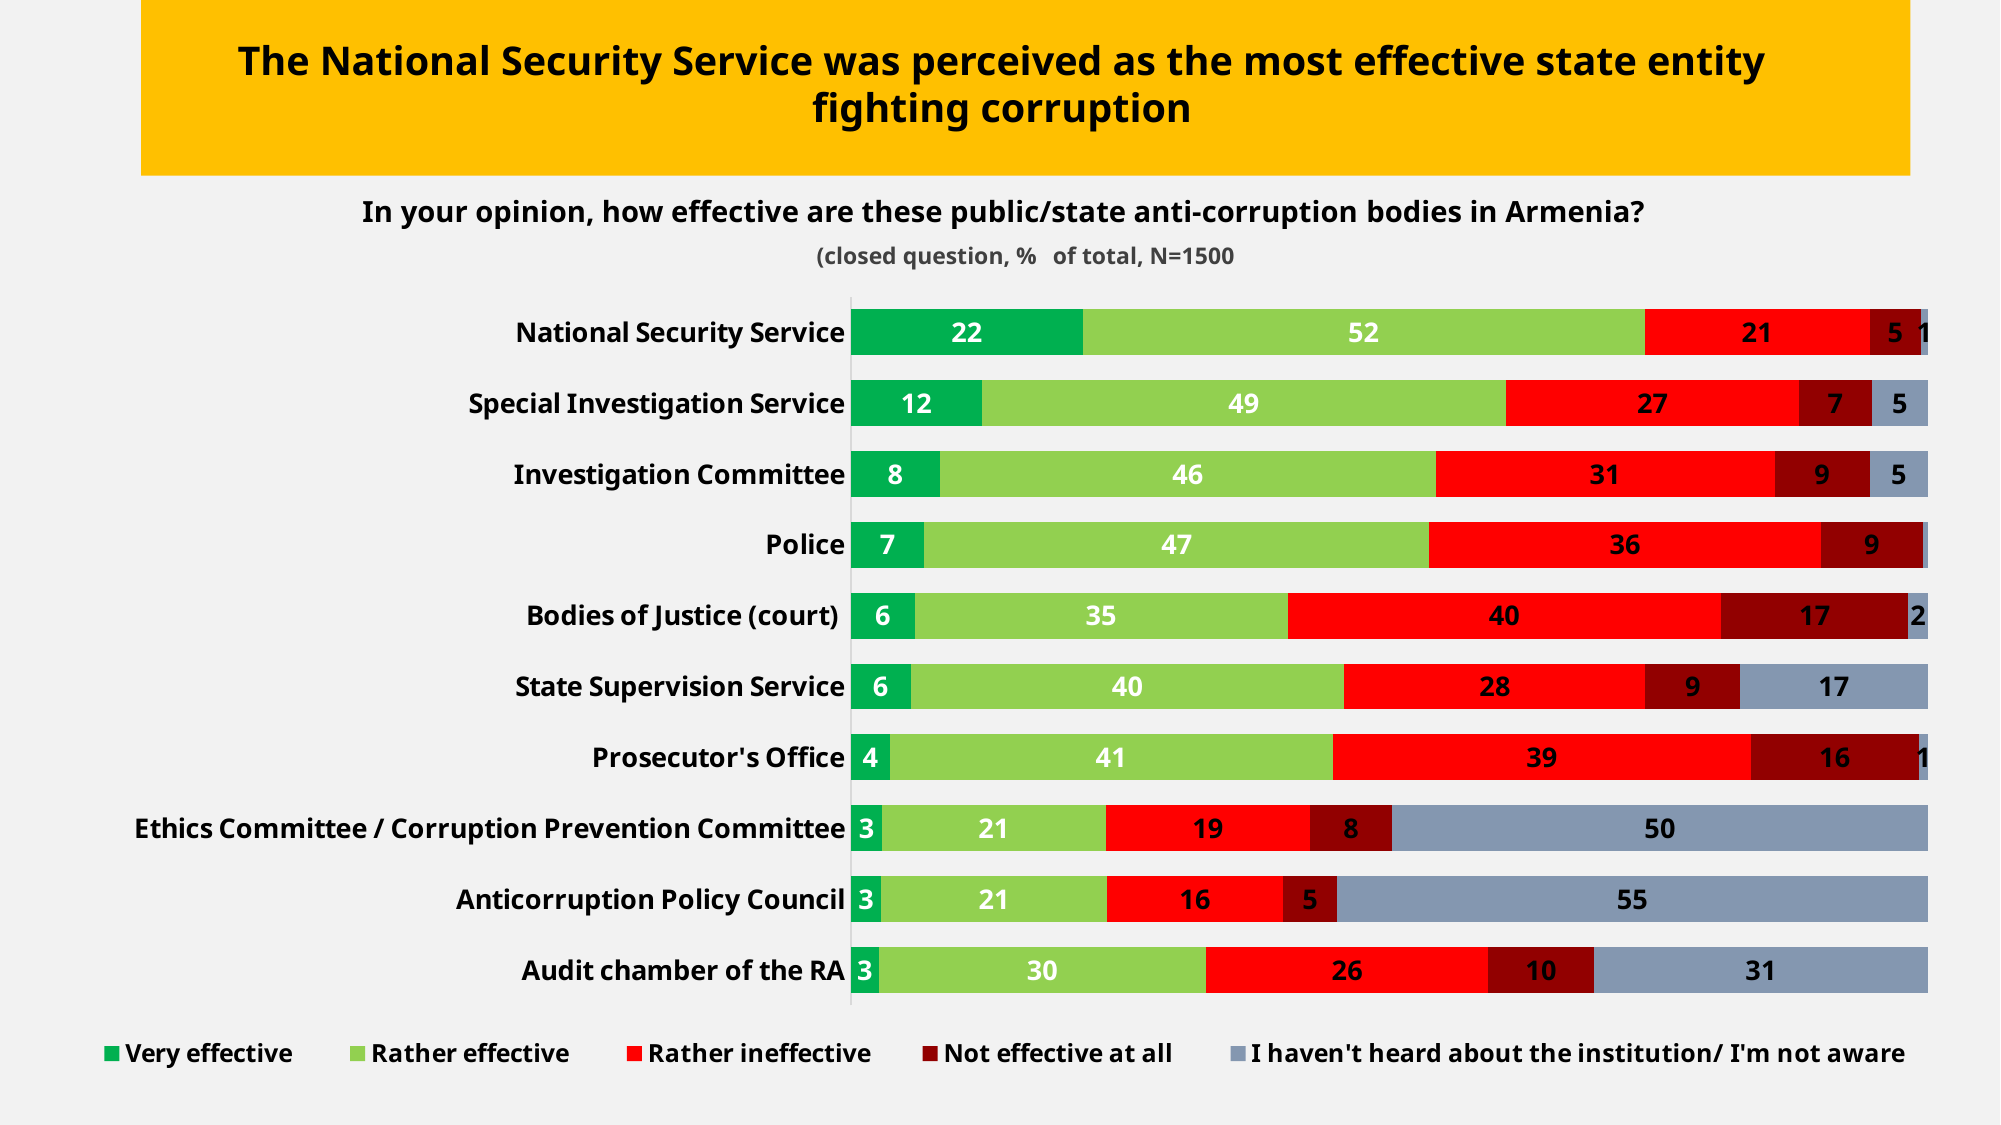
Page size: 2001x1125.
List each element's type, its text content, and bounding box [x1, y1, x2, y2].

text_box (closed question, % of total, N=1500 [801, 234, 1250, 276]
text_box In your opinion, how effective are these public/state anti-corruption bodies in Armenia? [191, 185, 1816, 236]
text_box [140, 0, 1911, 177]
text_box The National Security Service was perceived as the most effective state entity fighting corruption [202, 27, 1802, 138]
chart [42, 276, 1952, 1095]
